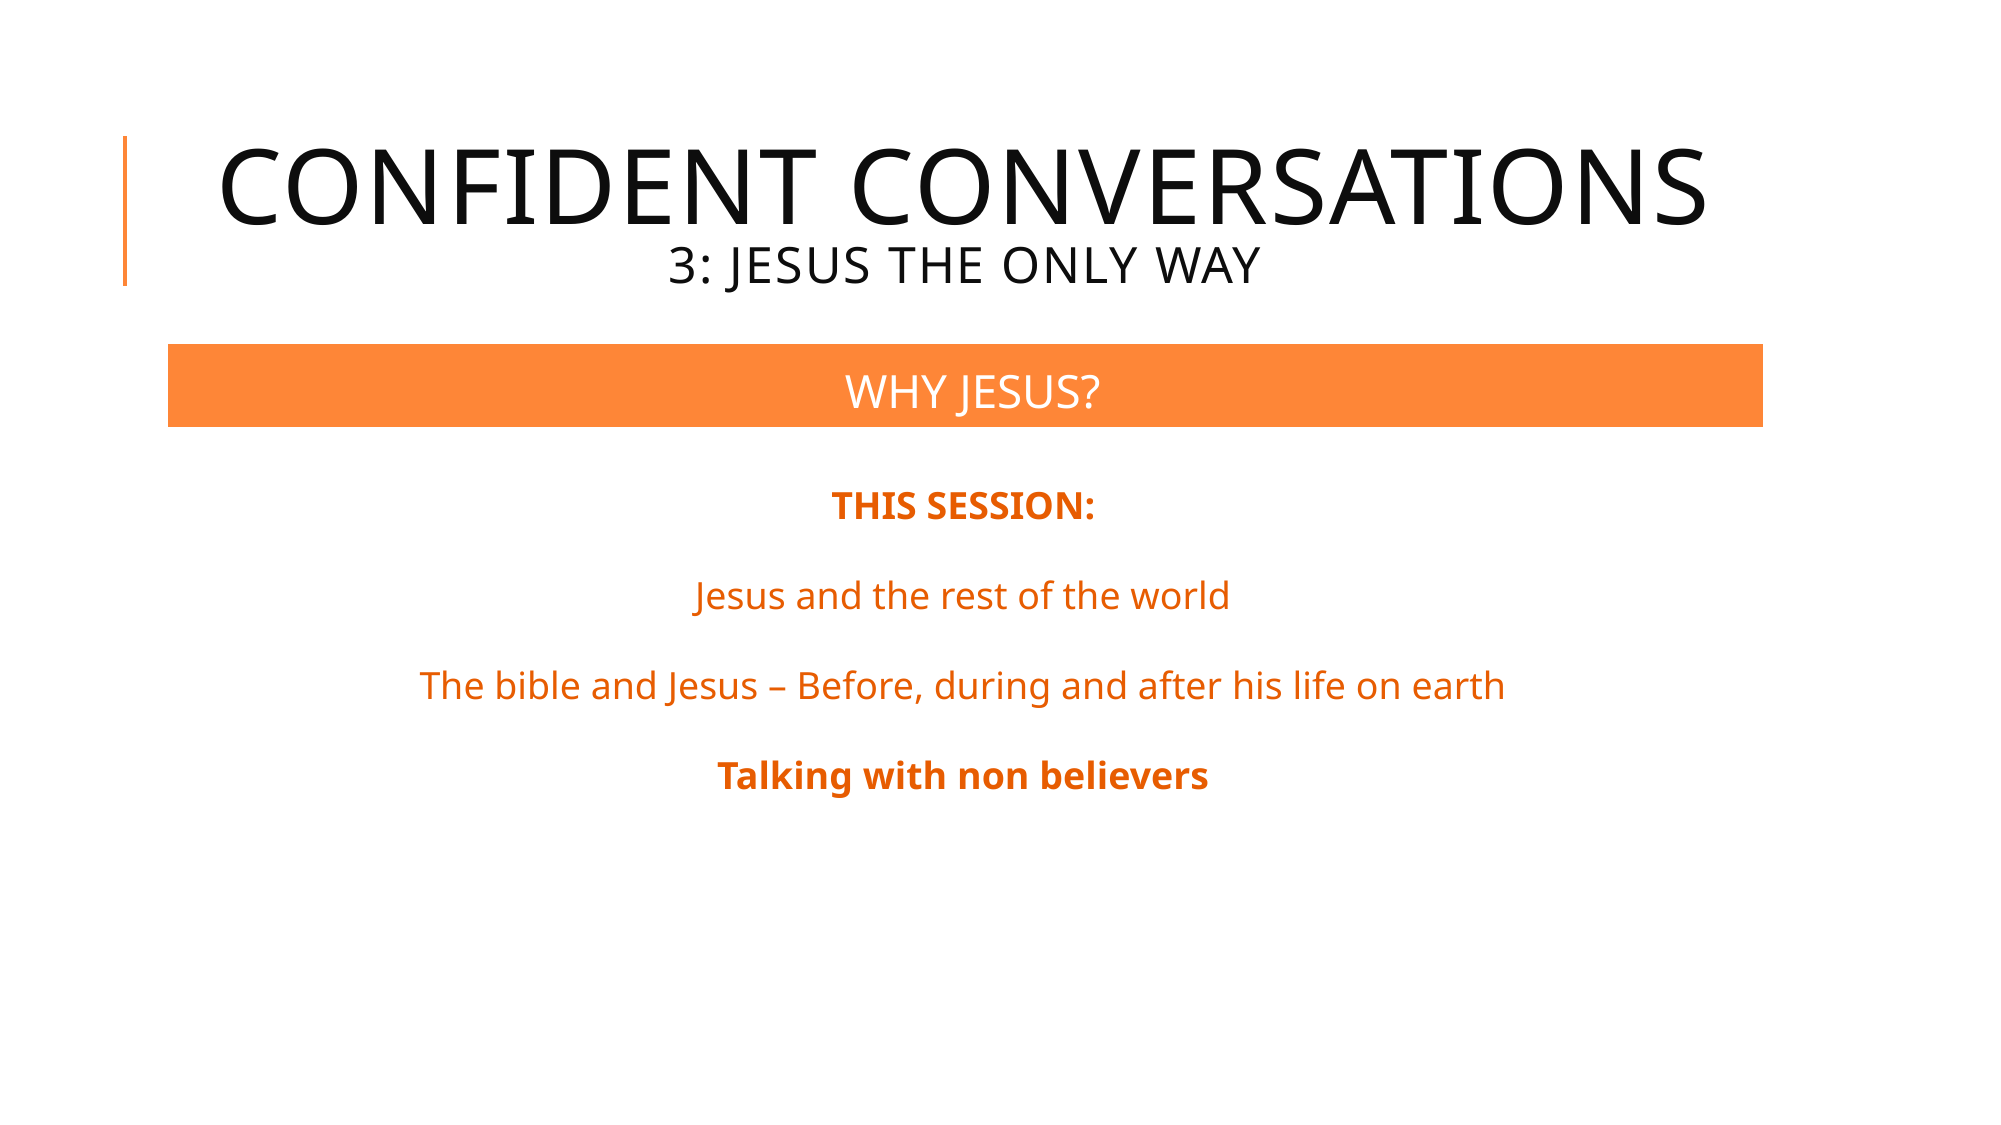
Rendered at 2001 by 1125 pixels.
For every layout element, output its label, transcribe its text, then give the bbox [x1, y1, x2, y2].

text_box THIS SESSION: Jesus and the rest of the world The bible and Jesus – Before, during and after his life on earth Talking with non believers [168, 429, 1759, 894]
list WHY JESUS? [168, 344, 1763, 427]
title CONFIDENT CONVERSATIONS 3: jesus the only way [168, 96, 1763, 342]
